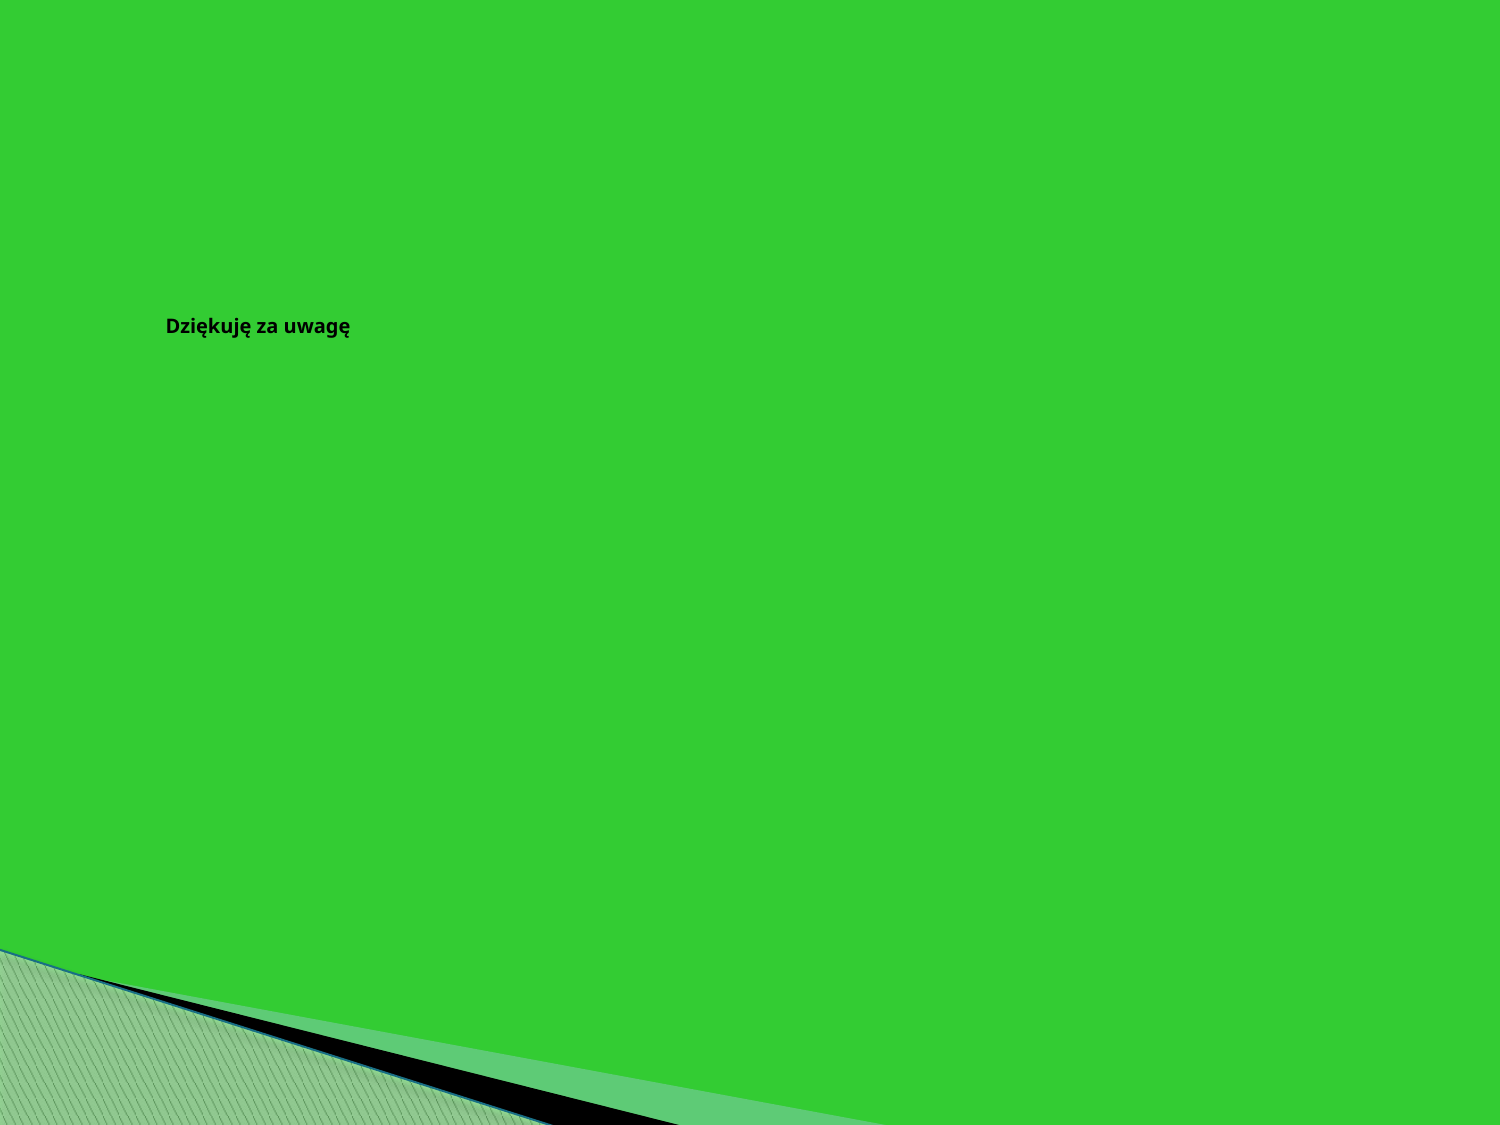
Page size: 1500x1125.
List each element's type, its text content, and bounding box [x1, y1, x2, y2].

title Dziękuję za uwagę [88, 160, 1421, 347]
